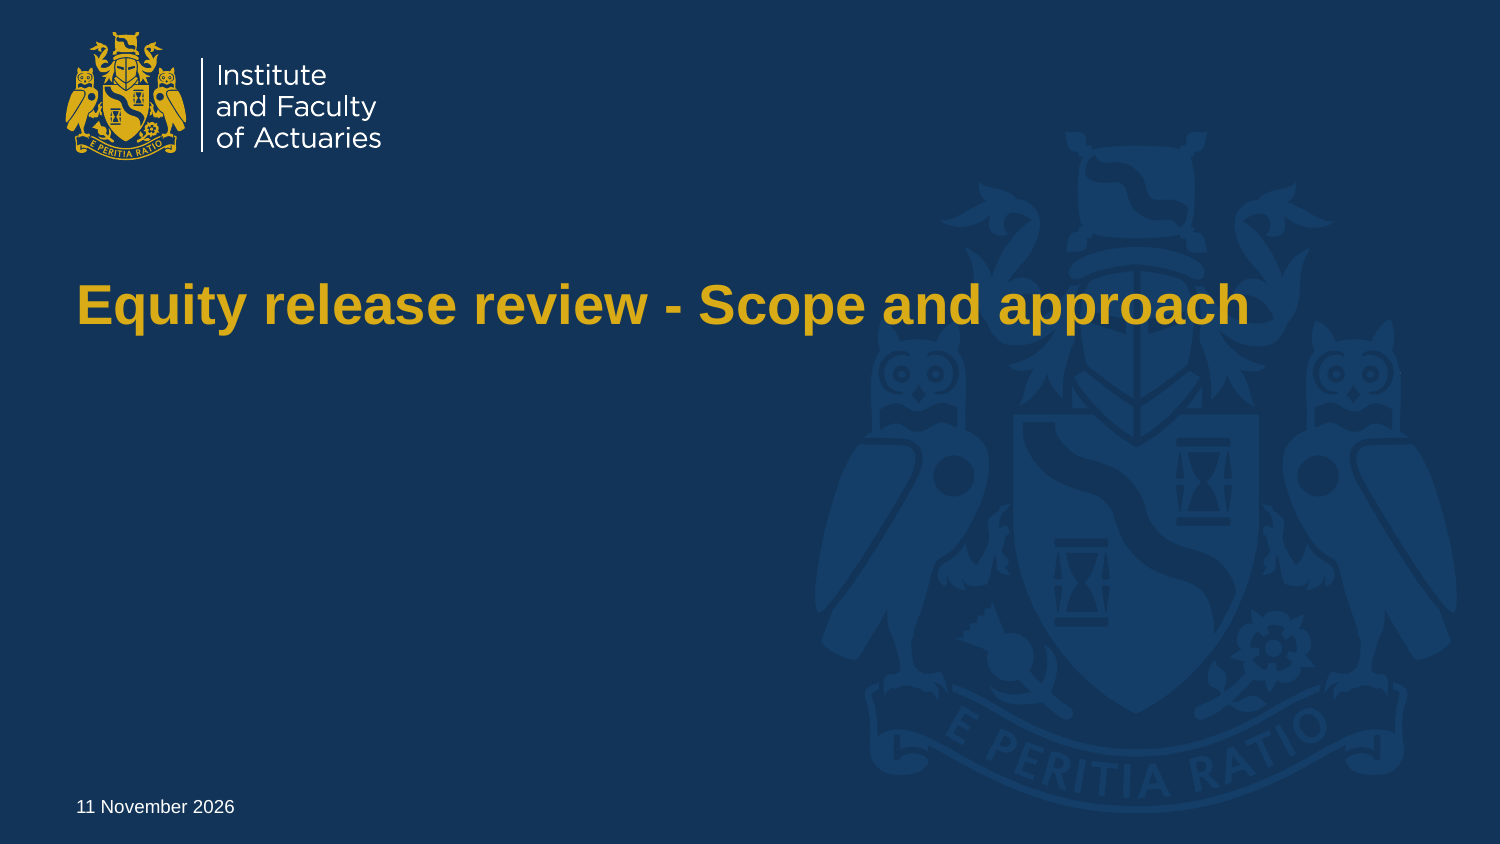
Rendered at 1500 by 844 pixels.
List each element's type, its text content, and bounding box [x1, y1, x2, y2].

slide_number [64, 788, 425, 830]
title Equity release review - Scope and approach [64, 262, 1416, 422]
picture [815, 131, 1463, 813]
